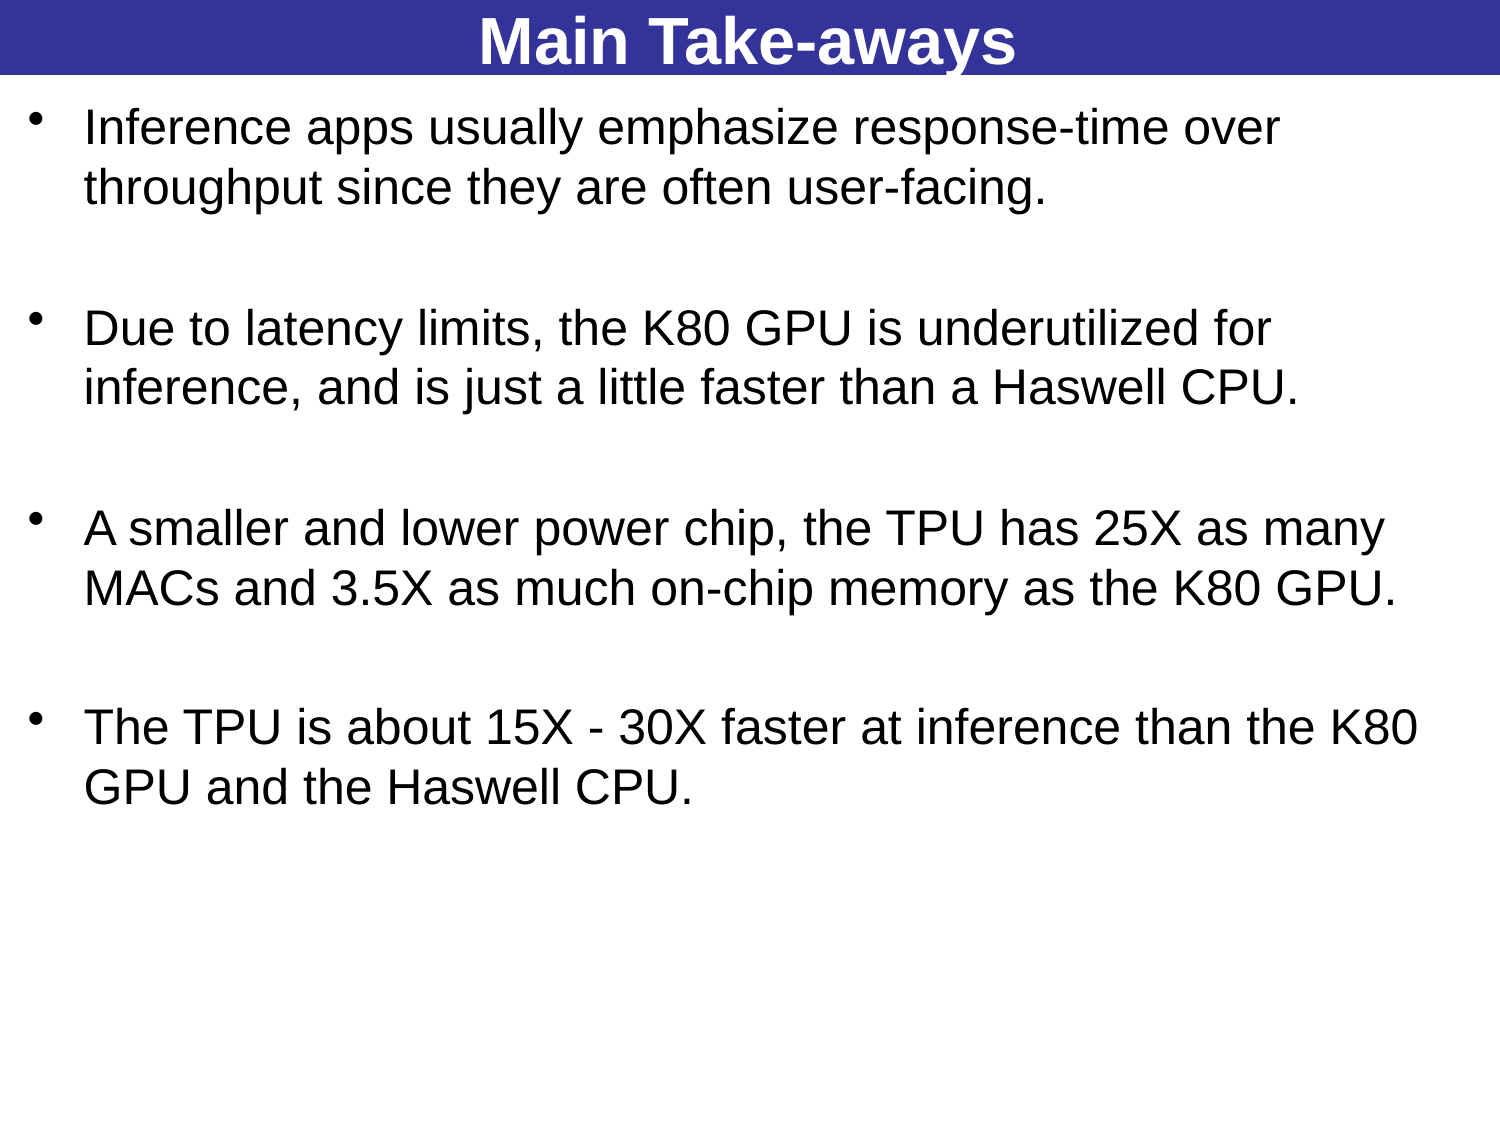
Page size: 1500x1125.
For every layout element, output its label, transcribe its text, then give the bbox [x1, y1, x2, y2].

title Main Take-aways [0, 0, 1500, 75]
list Inference apps usually emphasize response-time over throughput since they are often user-facing. Due to latency limits, the K80 GPU is underutilized for inference, and is just a little faster than a Haswell CPU. A smaller and lower power chip, the TPU has 25X as many MACs and 3.5X as much on-chip memory as the K80 GPU. The TPU is about 15X - 30X faster at inference than the K80 GPU and the Haswell CPU. [12, 87, 1488, 1088]
